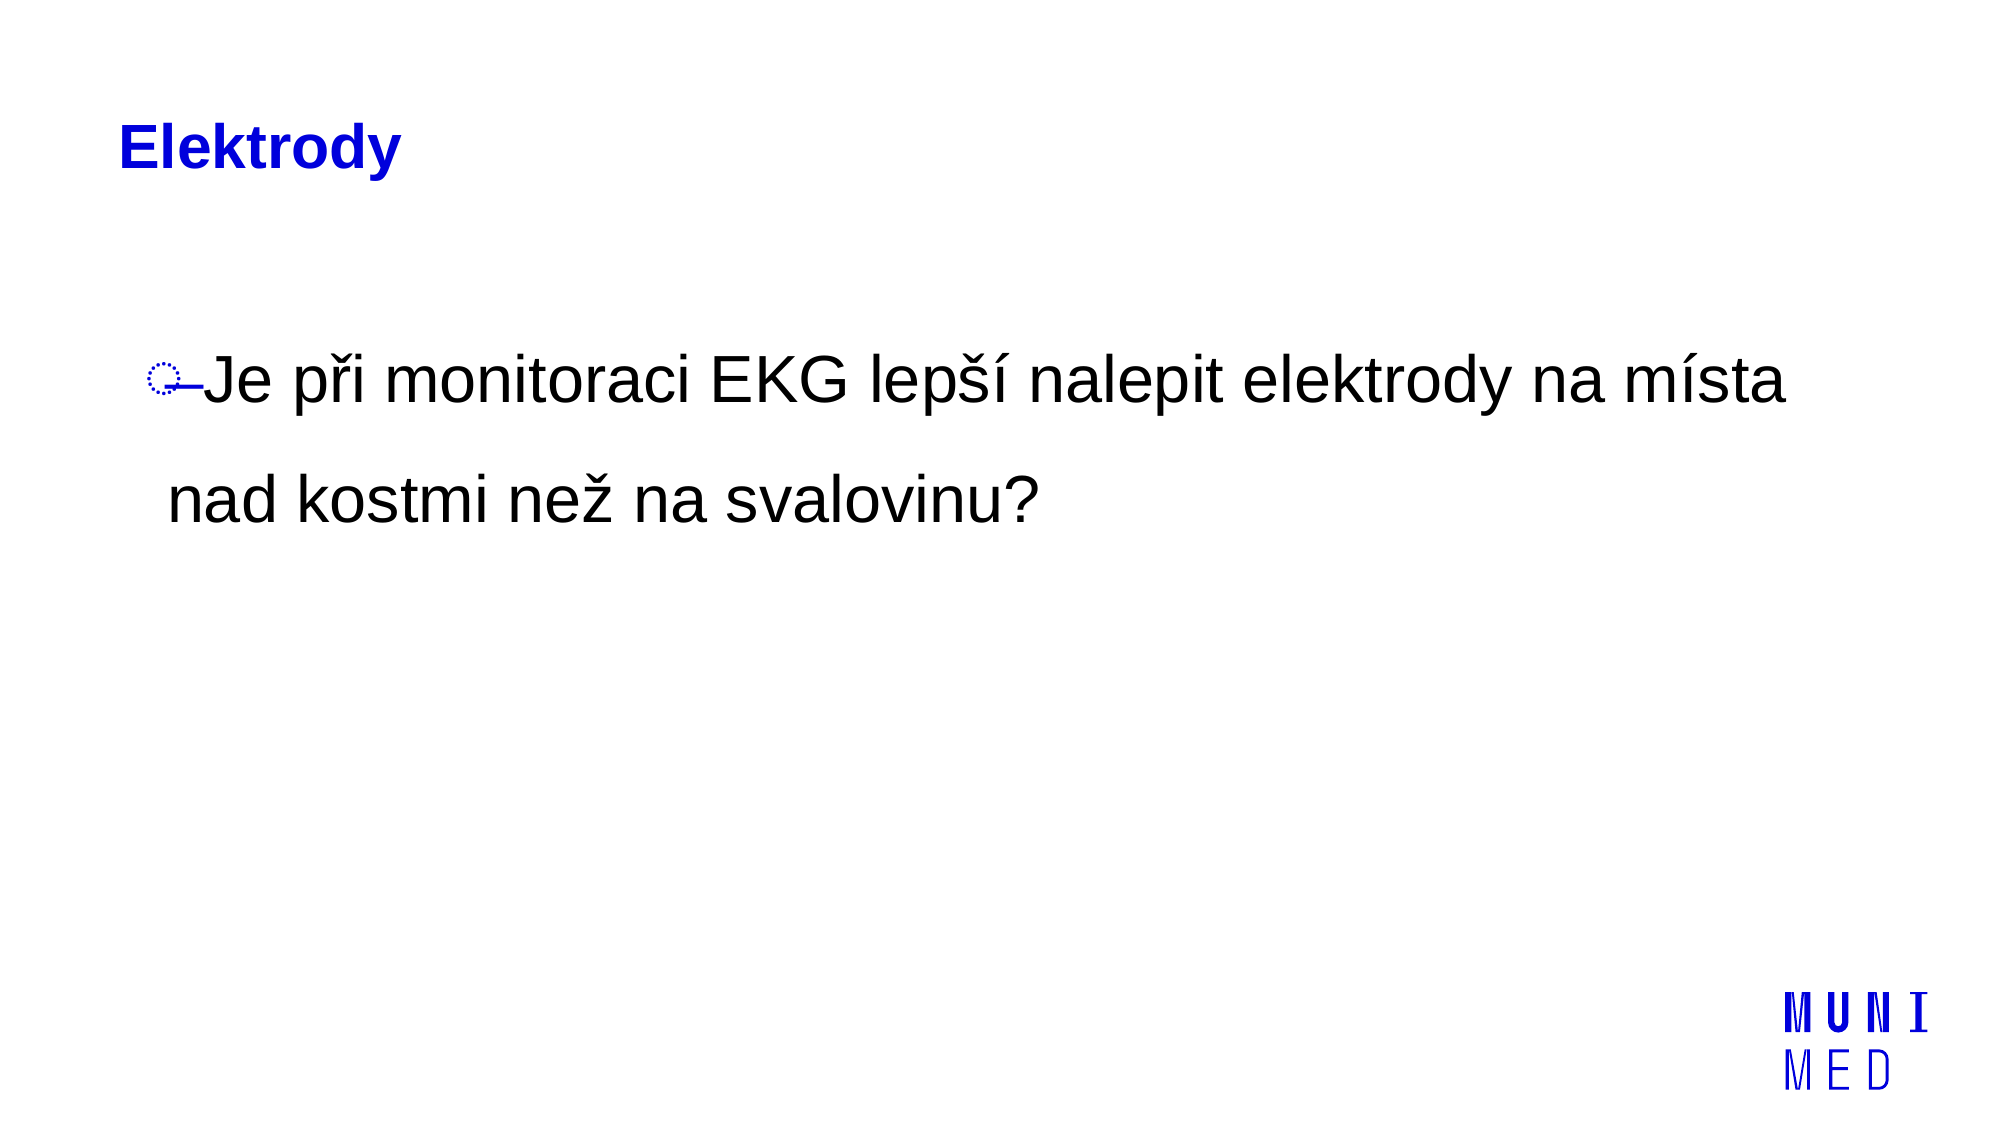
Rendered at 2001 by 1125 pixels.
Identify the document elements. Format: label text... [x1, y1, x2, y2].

title Elektrody [118, 118, 1883, 193]
list Je při monitoraci EKG lepší nalepit elektrody na místa nad kostmi než na svalovinu? [136, 295, 1901, 975]
